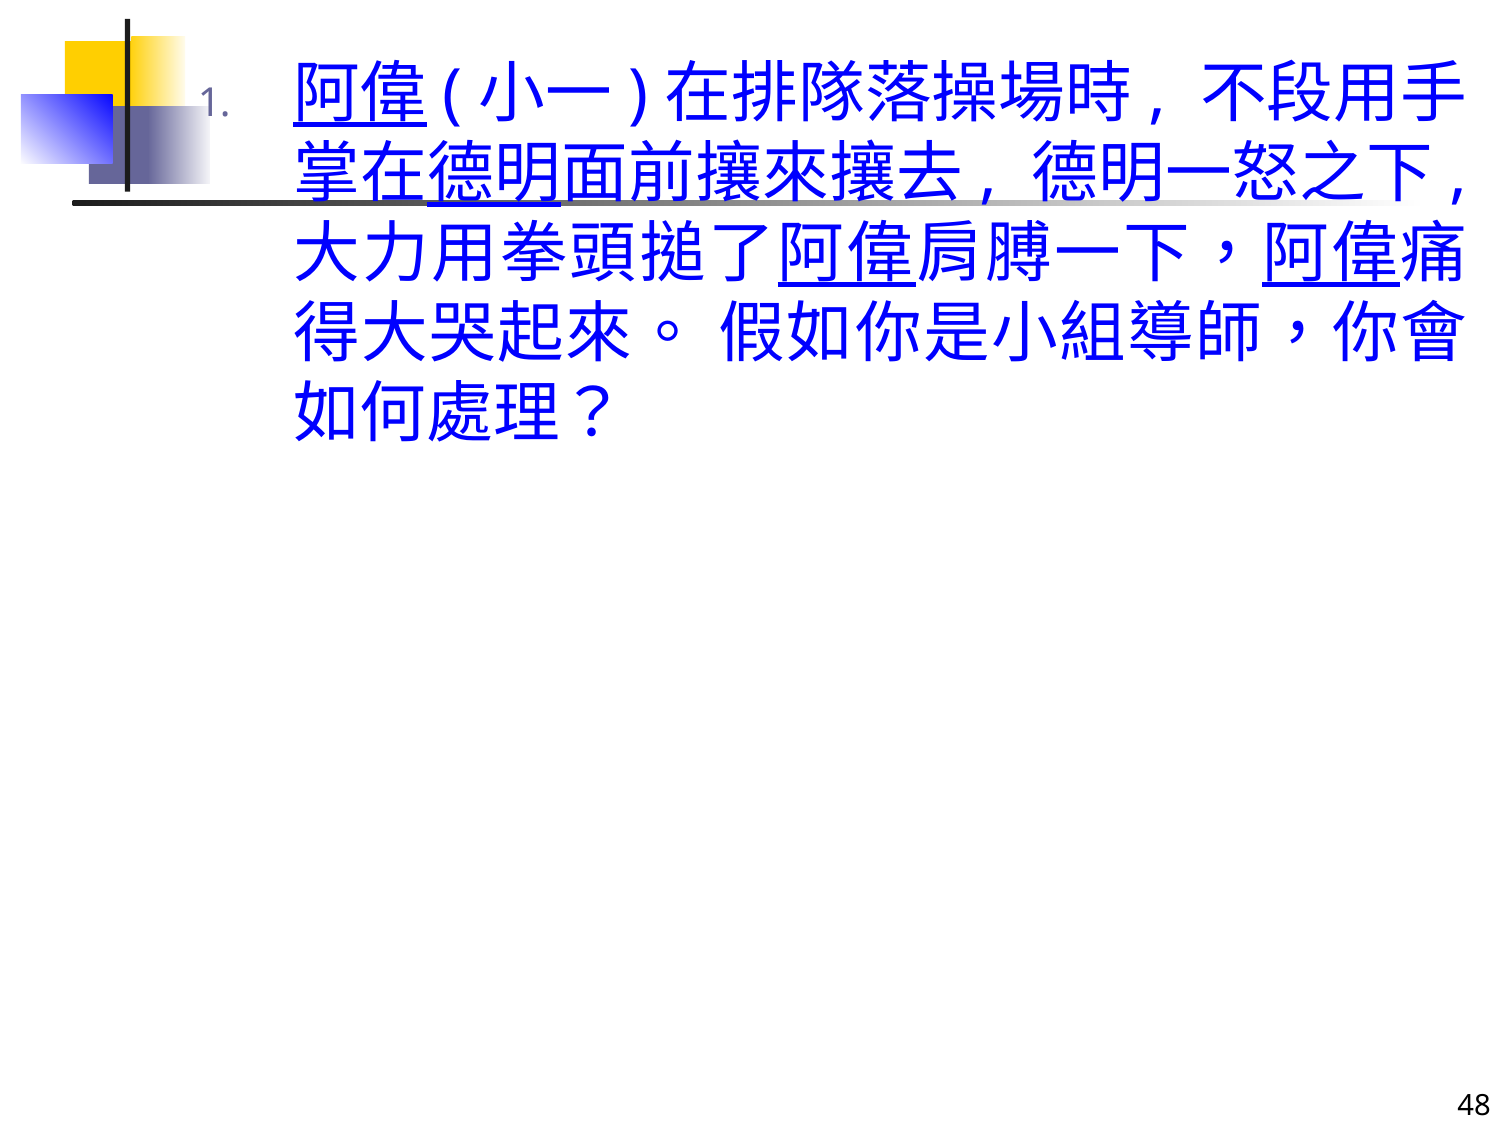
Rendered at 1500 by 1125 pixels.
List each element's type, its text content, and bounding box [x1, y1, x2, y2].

slide_number 48 [1193, 1058, 1500, 1125]
list 阿偉(小一)在排隊落操場時, 不段用手掌在德明面前攘來攘去, 德明一怒之下, 大力用拳頭搥了阿偉肩膊一下，阿偉痛得大哭起來。 假如你是小組導師，你會如何處理？ [183, 42, 1483, 1125]
